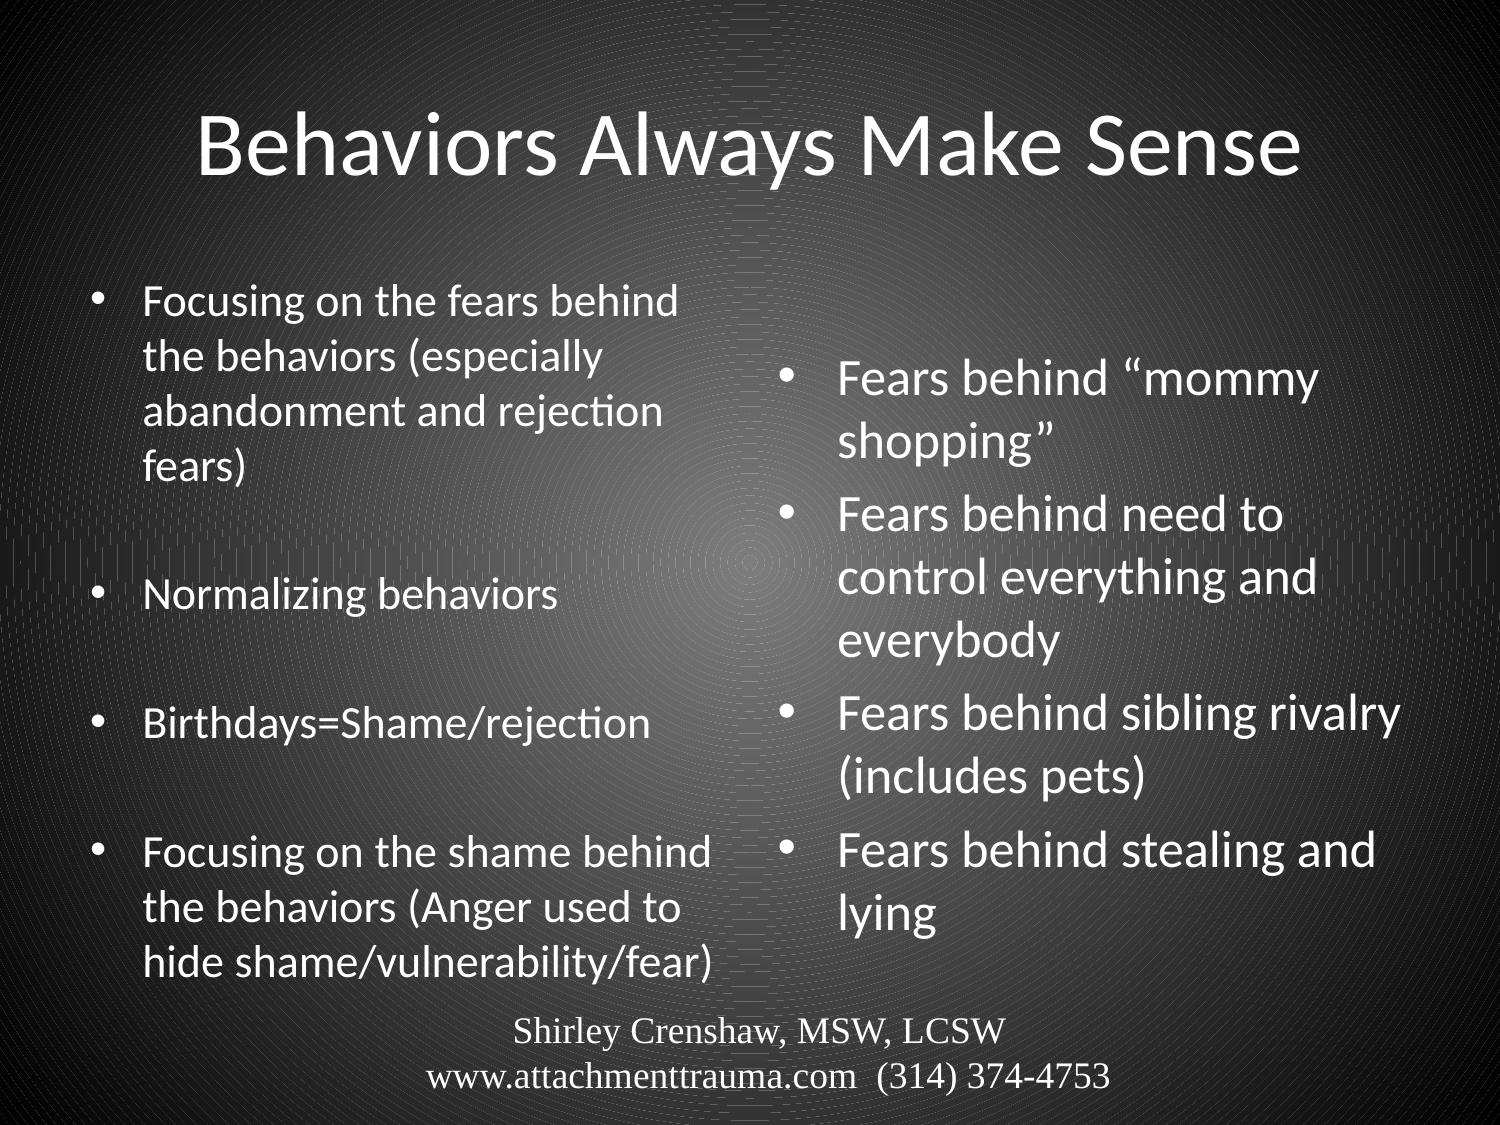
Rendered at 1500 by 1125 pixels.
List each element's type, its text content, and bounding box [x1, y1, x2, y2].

list Fears behind “mommy shopping” Fears behind need to control everything and everybody Fears behind sibling rivalry (includes pets) Fears behind stealing and lying [762, 262, 1425, 950]
footer Shirley Crenshaw, MSW, LCSW www.attachmenttrauma.com (314) 374-4753 [350, 999, 1188, 1103]
list Focusing on the fears behind the behaviors (especially abandonment and rejection fears) Normalizing behaviors Birthdays=Shame/rejection Focusing on the shame behind the behaviors (Anger used to hide shame/vulnerability/fear) [75, 262, 738, 1005]
title Behaviors Always Make Sense [75, 45, 1425, 233]
